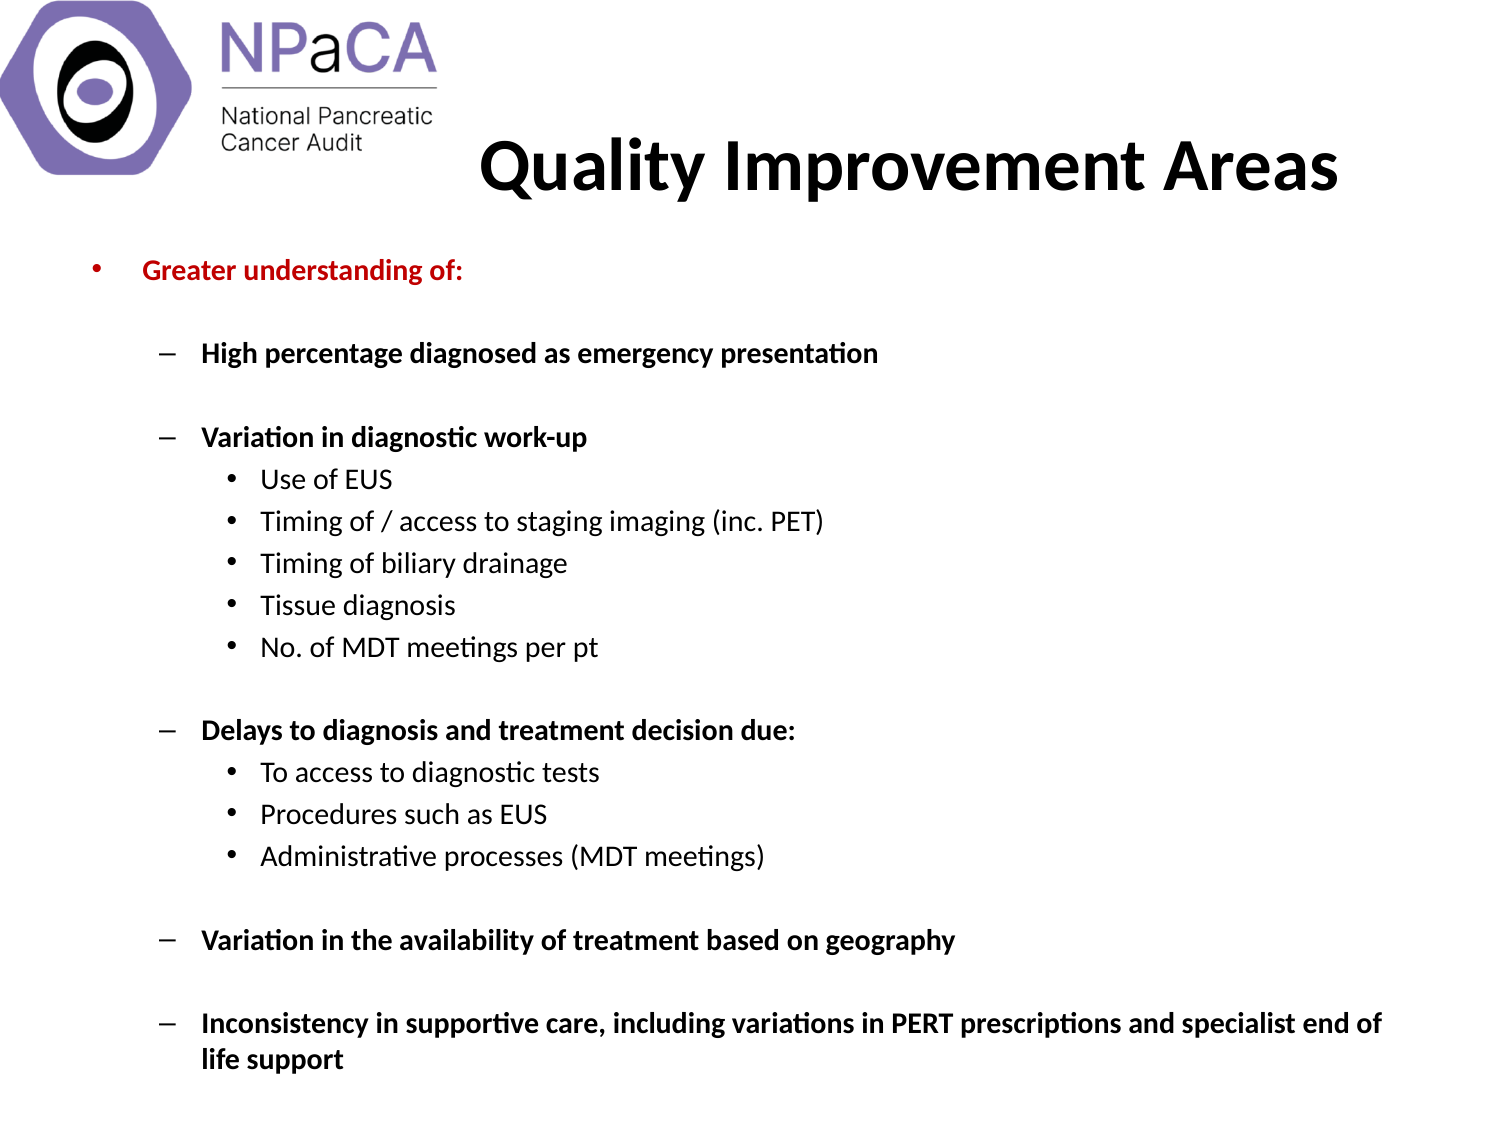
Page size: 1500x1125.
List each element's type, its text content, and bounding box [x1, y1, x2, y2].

text_box Quality Improvement Areas [301, 66, 1500, 254]
picture [0, 0, 444, 178]
list Greater understanding of: High percentage diagnosed as emergency presentation Variation in diagnostic work-up Use of EUS Timing of / access to staging imaging (inc. PET) Timing of biliary drainage Tissue diagnosis No. of MDT meetings per pt Delays to diagnosis and treatment decision due: To access to diagnostic tests Procedures such as EUS Administrative processes (MDT meetings) Variation in the availability of treatment based on geography Inconsistency in supportive care, including variations in PERT prescriptions and specialist end of life support [76, 208, 1427, 1106]
